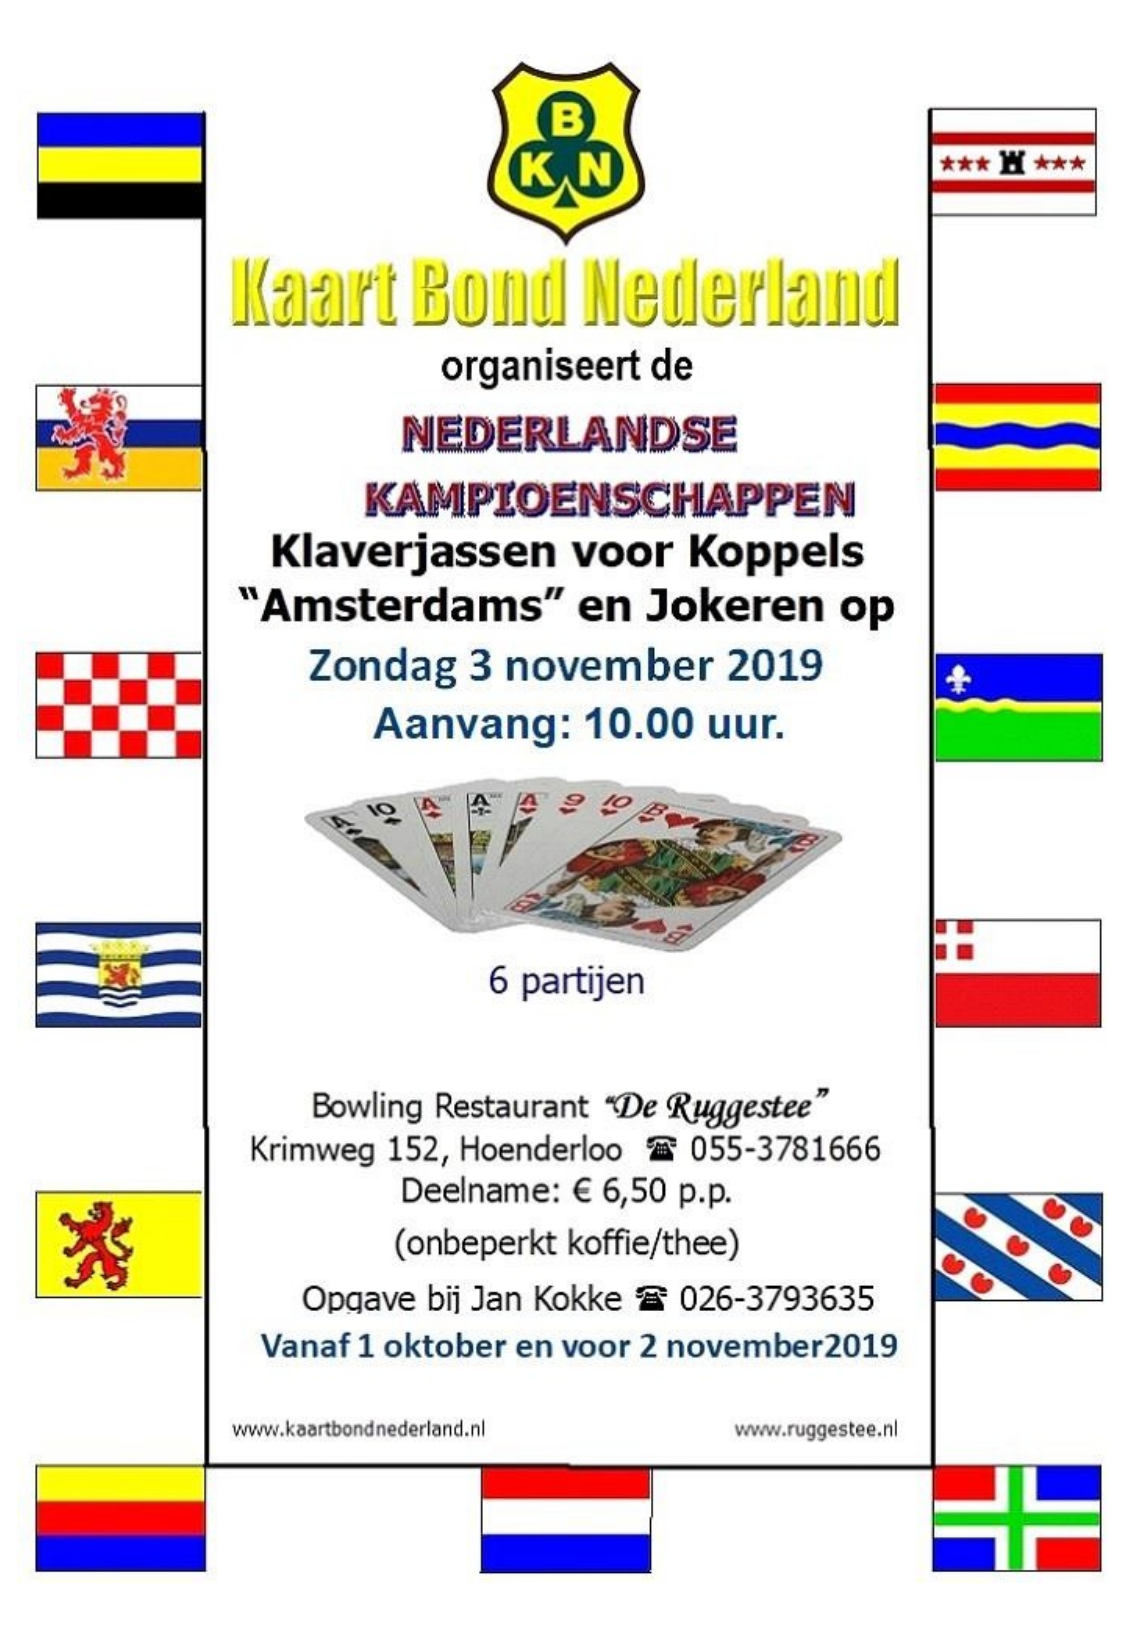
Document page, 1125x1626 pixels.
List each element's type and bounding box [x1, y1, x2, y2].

text_box [17, 54, 1108, 1583]
